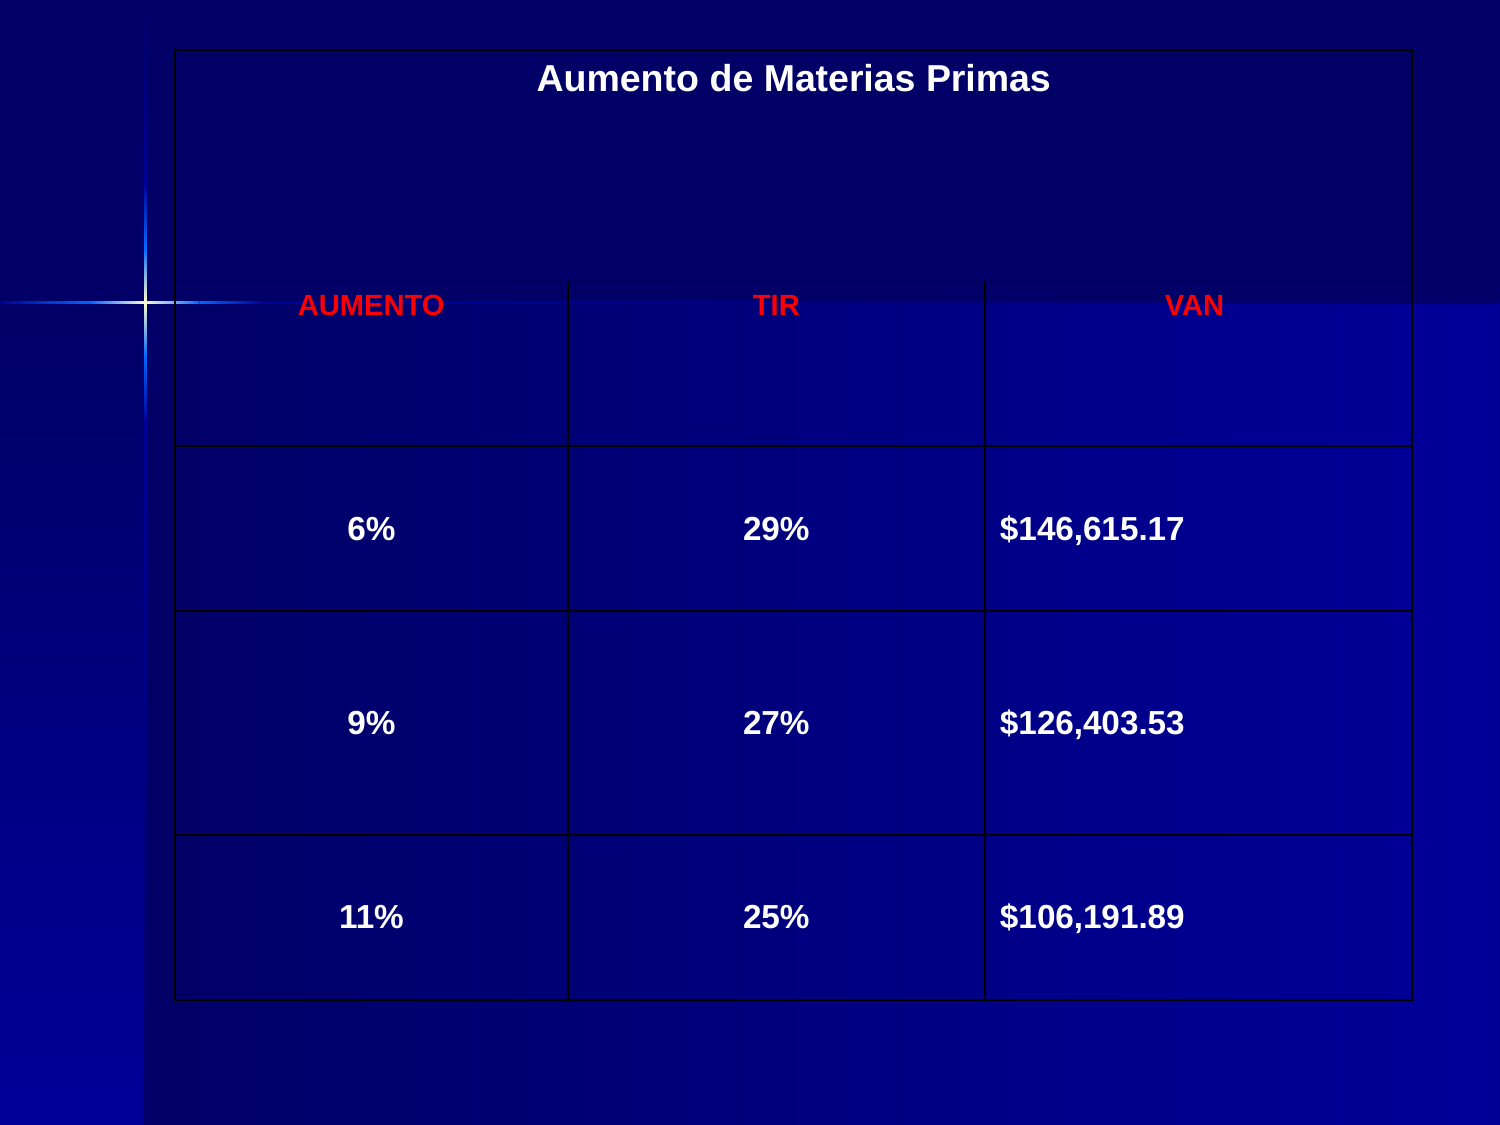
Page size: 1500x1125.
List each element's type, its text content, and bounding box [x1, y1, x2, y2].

table_cell 25% [569, 836, 984, 999]
table_cell 29% [569, 447, 984, 610]
table_cell 11% [176, 836, 567, 999]
table_cell $146,615.17 [986, 447, 1411, 610]
table_cell 6% [176, 447, 567, 610]
table_cell 27% [569, 612, 984, 834]
table_cell VAN [986, 282, 1411, 445]
table_cell AUMENTO [176, 282, 567, 445]
table_cell 9% [176, 612, 567, 834]
table_cell $126,403.53 [986, 612, 1411, 834]
table_header Aumento de Materias Primas [176, 51, 1411, 281]
table_cell TIR [569, 282, 984, 445]
table_cell $106,191.89 [986, 836, 1411, 999]
